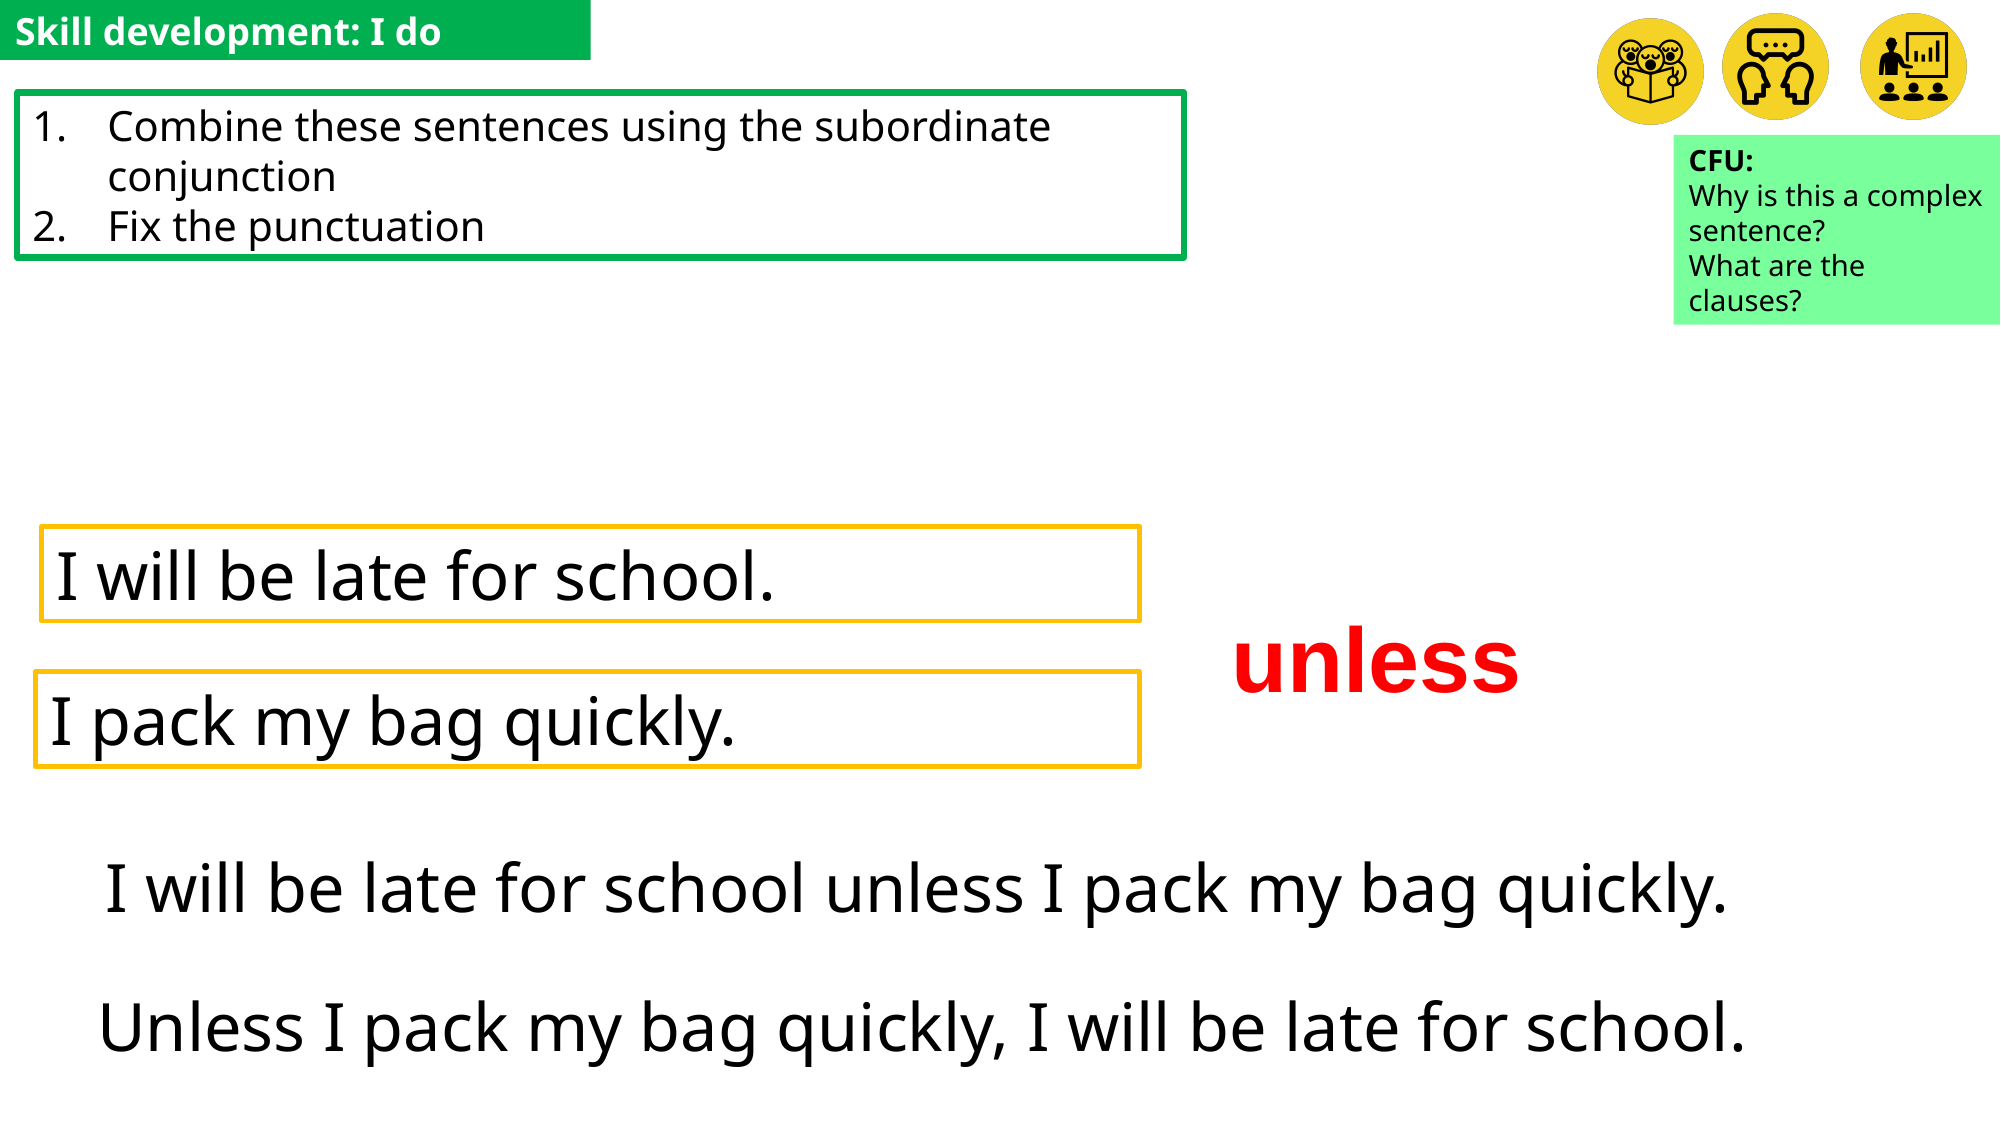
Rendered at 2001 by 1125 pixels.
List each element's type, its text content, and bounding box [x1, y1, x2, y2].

text_box CFU: Why is this a complex sentence? What are the clauses? [1673, 134, 2000, 325]
picture [1720, 11, 1832, 123]
text_box unless [1183, 593, 1570, 718]
picture [1857, 11, 1969, 123]
picture [1595, 15, 1707, 127]
text_box Unless I pack my bag quickly, I will be late for school. [82, 977, 1782, 1073]
text_box I will be late for school unless I pack my bag quickly. [90, 838, 1765, 934]
text_box I will be late for school. [41, 526, 1140, 622]
text_box Combine these sentences using the subordinate conjunction Fix the punctuation [17, 92, 1184, 258]
text_box Skill development: I do [0, 0, 591, 60]
text_box I pack my bag quickly. [35, 671, 1140, 767]
